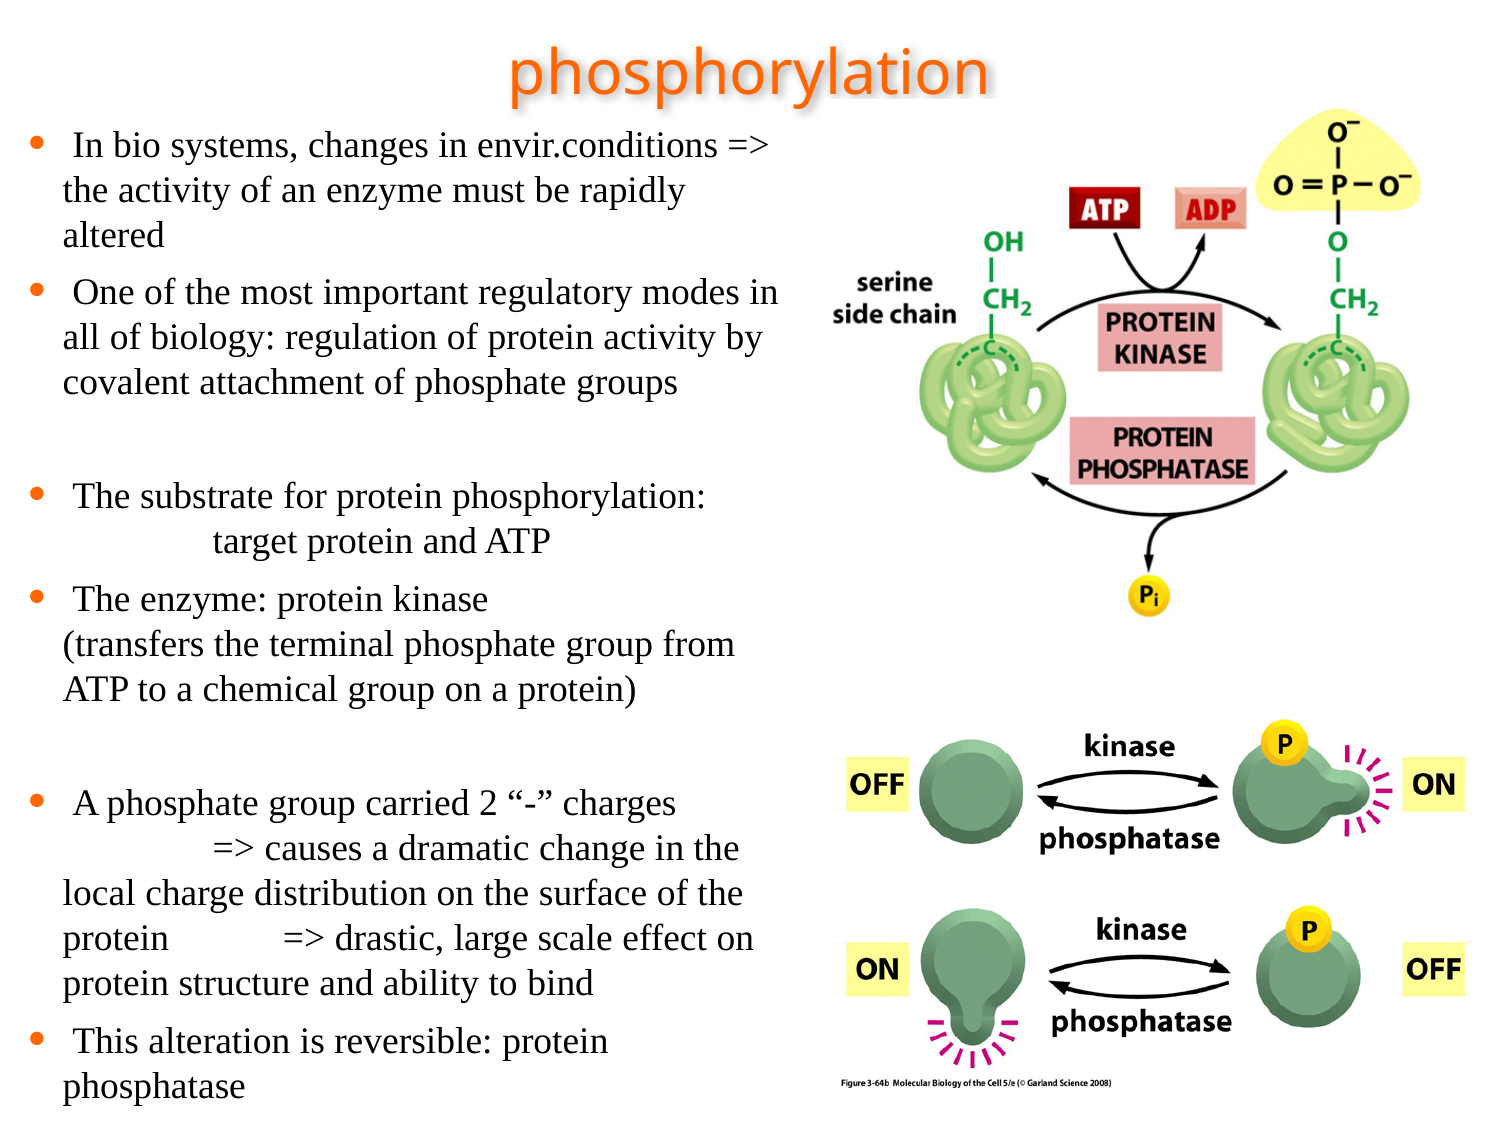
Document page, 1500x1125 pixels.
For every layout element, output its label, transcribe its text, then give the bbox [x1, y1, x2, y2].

picture [837, 712, 1476, 1089]
text_box In bio systems, changes in envir.conditions => the activity of an enzyme must be rapidly altered One of the most important regulatory modes in all of biology: regulation of protein activity by covalent attachment of phosphate groups The substrate for protein phosphorylation: target protein and ATP The enzyme: protein kinase (transfers the terminal phosphate group from ATP to a chemical group on a protein) A phosphate group carried 2 “-” charges => causes a dramatic change in the local charge distribution on the surface of the protein => drastic, large scale effect on protein structure and ability to bind This alteration is reversible: protein phosphatase [12, 112, 800, 1113]
picture [824, 99, 1438, 622]
text_box phosphorylation [0, 24, 1500, 115]
